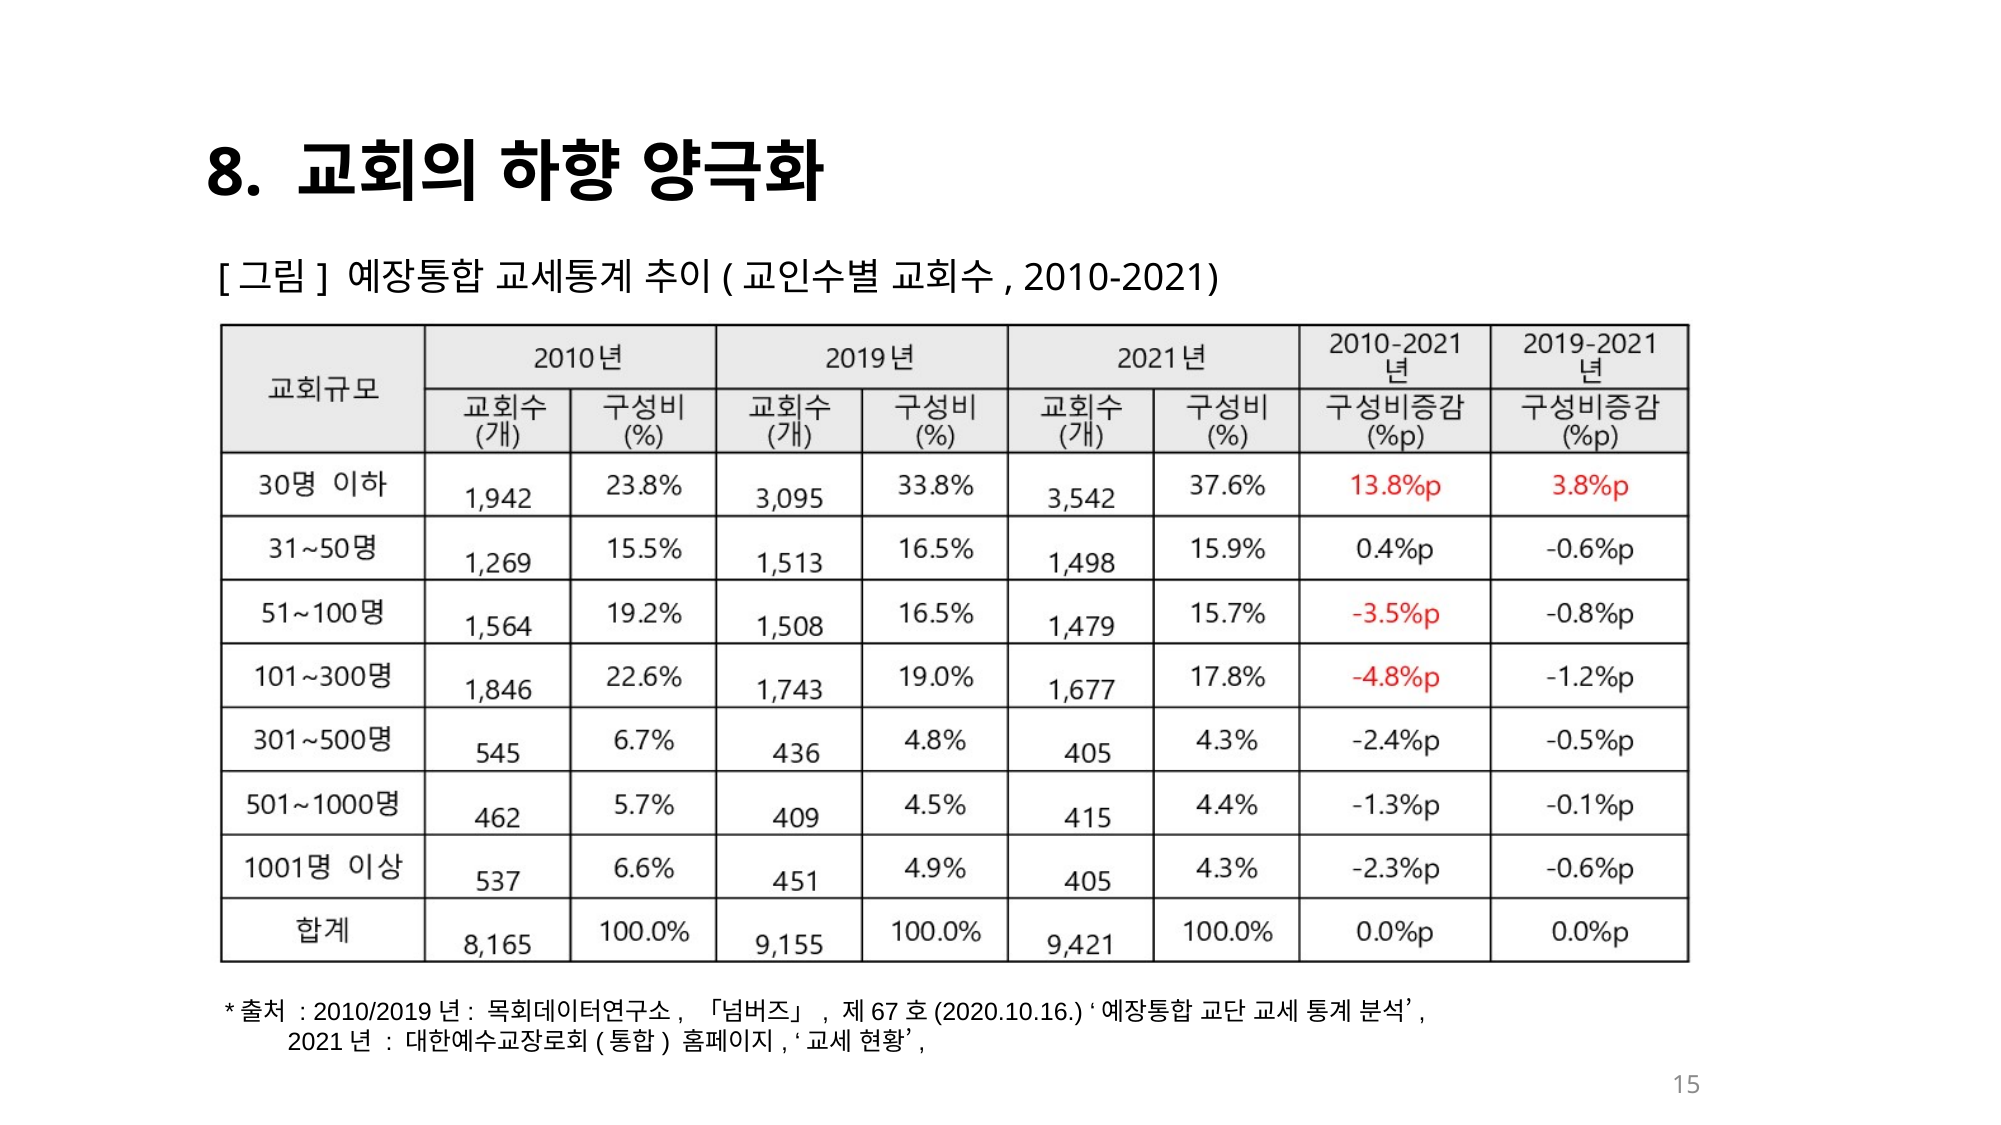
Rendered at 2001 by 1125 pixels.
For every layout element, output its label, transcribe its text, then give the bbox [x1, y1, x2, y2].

text_box [그림] 예장통합 교세통계 추이(교인수별 교회수, 2010-2021) [202, 245, 1389, 306]
text_box 8. 교회의 하향 양극화 [191, 121, 1708, 216]
picture [191, 319, 1708, 975]
text_box *출처 : 2010/2019년: 목회데이터연구소, 「넘버즈」, 제67호(2020.10.16.) ‘예장통합 교단 교세 통계 분석’, 2021년 : 대한예수교장로회(통합) 홈페이지, ‘교세 현황’, [209, 988, 1619, 1063]
slide_number 15 [1378, 1056, 1716, 1116]
